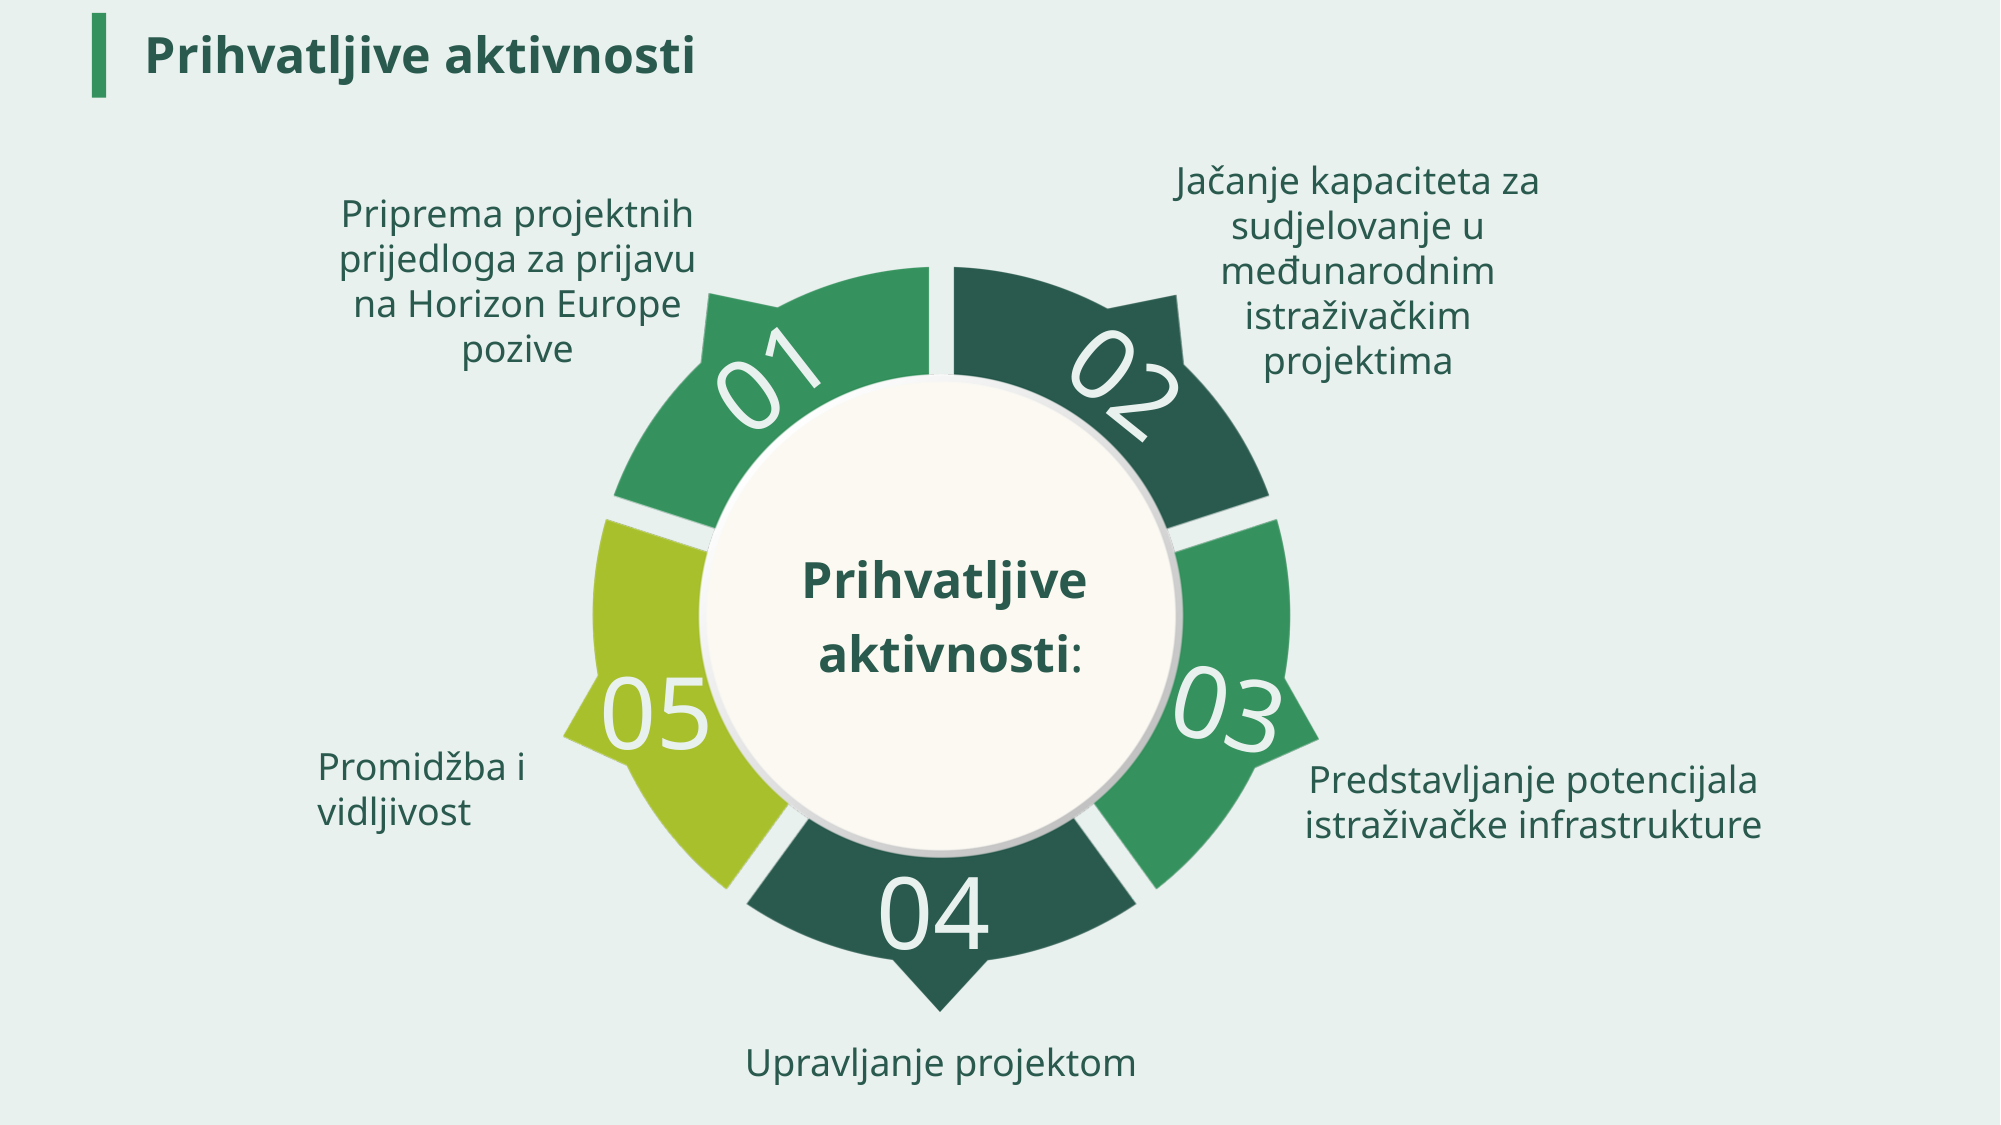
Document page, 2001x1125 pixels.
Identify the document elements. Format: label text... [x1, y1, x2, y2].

text_box Predstavljanje potencijala istraživačke infrastrukture [1337, 748, 1801, 854]
text_box [90, 11, 108, 99]
text_box Priprema projektnih prijedloga za prijavu na Horizon Europe pozive [317, 182, 718, 378]
text_box Upravljanje projektom [673, 1031, 1209, 1092]
text_box Jačanje kapaciteta za sudjelovanje u međunarodnim istraživačkim projektima [1158, 149, 1559, 390]
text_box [558, 256, 1337, 1023]
text_box Promidžba i vidljivost [302, 735, 558, 841]
title Prihvatljive aktivnosti [129, 21, 1737, 93]
